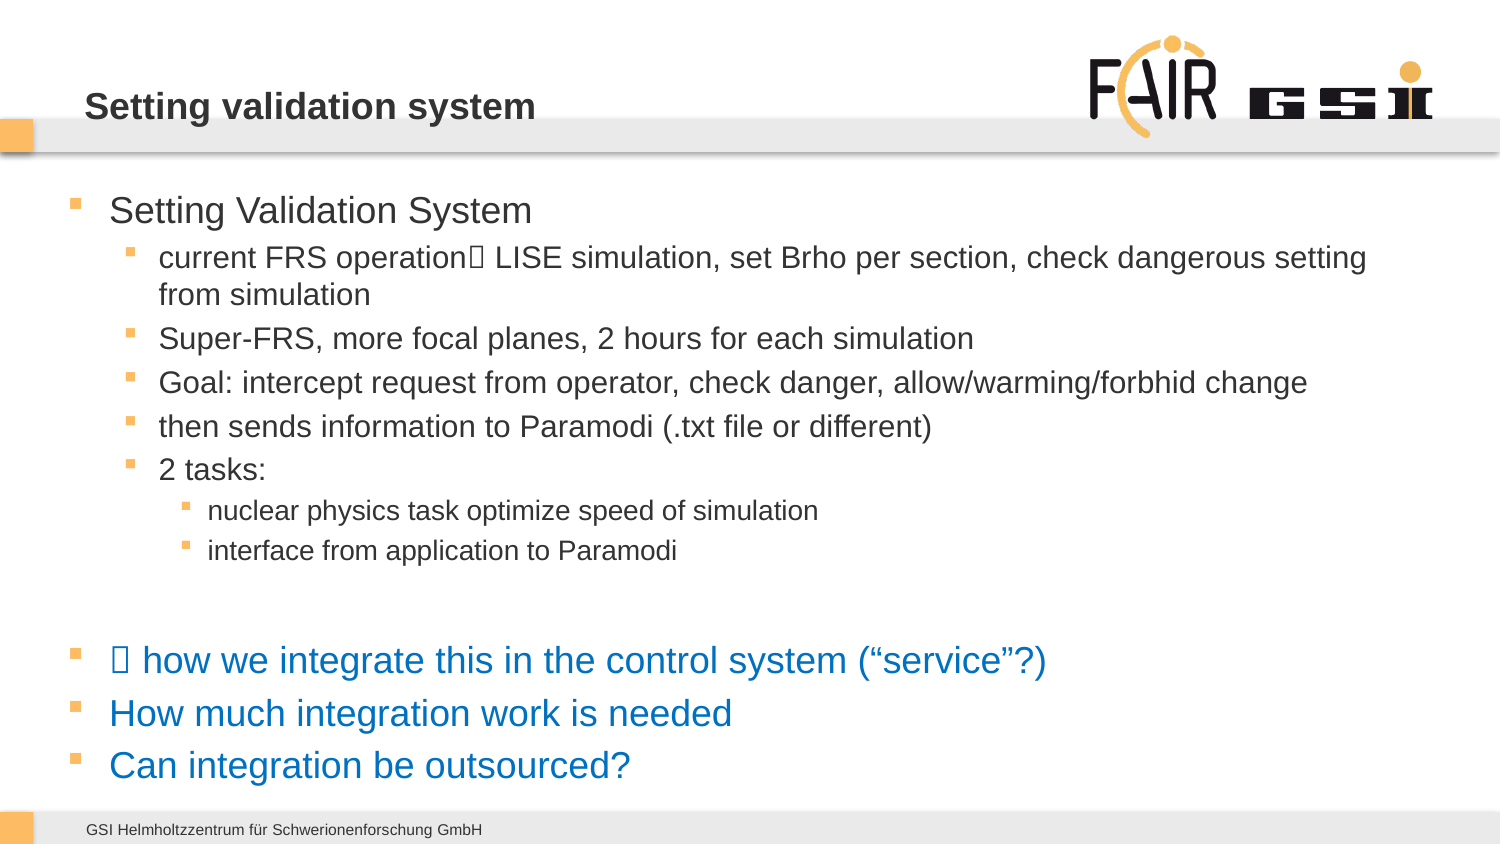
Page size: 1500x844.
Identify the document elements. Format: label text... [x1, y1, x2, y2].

list Setting Validation System current FRS operation LISE simulation, set Brho per section, check dangerous setting from simulation Super-FRS, more focal planes, 2 hours for each simulation Goal: intercept request from operator, check danger, allow/warming/forbhid change then sends information to Paramodi (.txt file or different) 2 tasks: nuclear physics task optimize speed of simulation interface from application to Paramodi  how we integrate this in the control system (“service”?) How much integration work is needed Can integration be outsourced? [52, 178, 1434, 782]
title Setting validation system [69, 37, 1169, 135]
picture [1248, 59, 1434, 119]
picture [1089, 33, 1217, 140]
